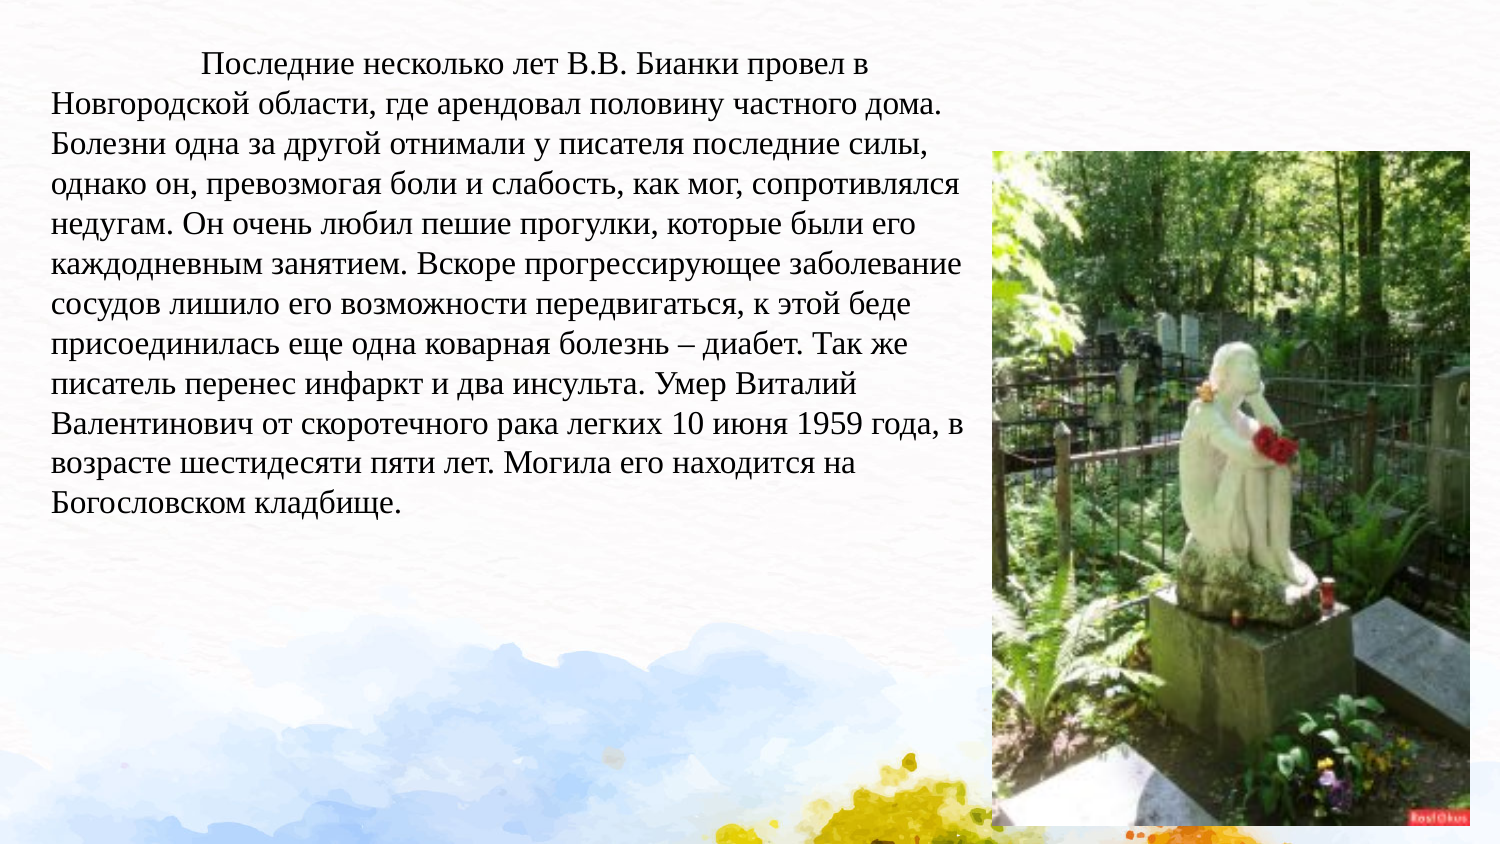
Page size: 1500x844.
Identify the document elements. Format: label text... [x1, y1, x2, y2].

picture [0, 0, 1500, 844]
text_box Последние несколько лет В.В. Бианки провел в Новгородской области, где арендовал половину частного дома. Болезни одна за другой отнимали у писателя последние силы, однако он, превозмогая боли и слабость, как мог, сопротивлялся недугам. Он очень любил пешие прогулки, которые были его каждодневным занятием. Вскоре прогрессирующее заболевание сосудов лишило его возможности передвигаться, к этой беде присоединилась еще одна коварная болезнь – диабет. Так же писатель перенес инфаркт и два инсульта. Умер Виталий Валентинович от скоротечного рака легких 10 июня 1959 года, в возрасте шестидесяти пяти лет. Могила его находится на Богословском кладбище. [35, 26, 1014, 818]
